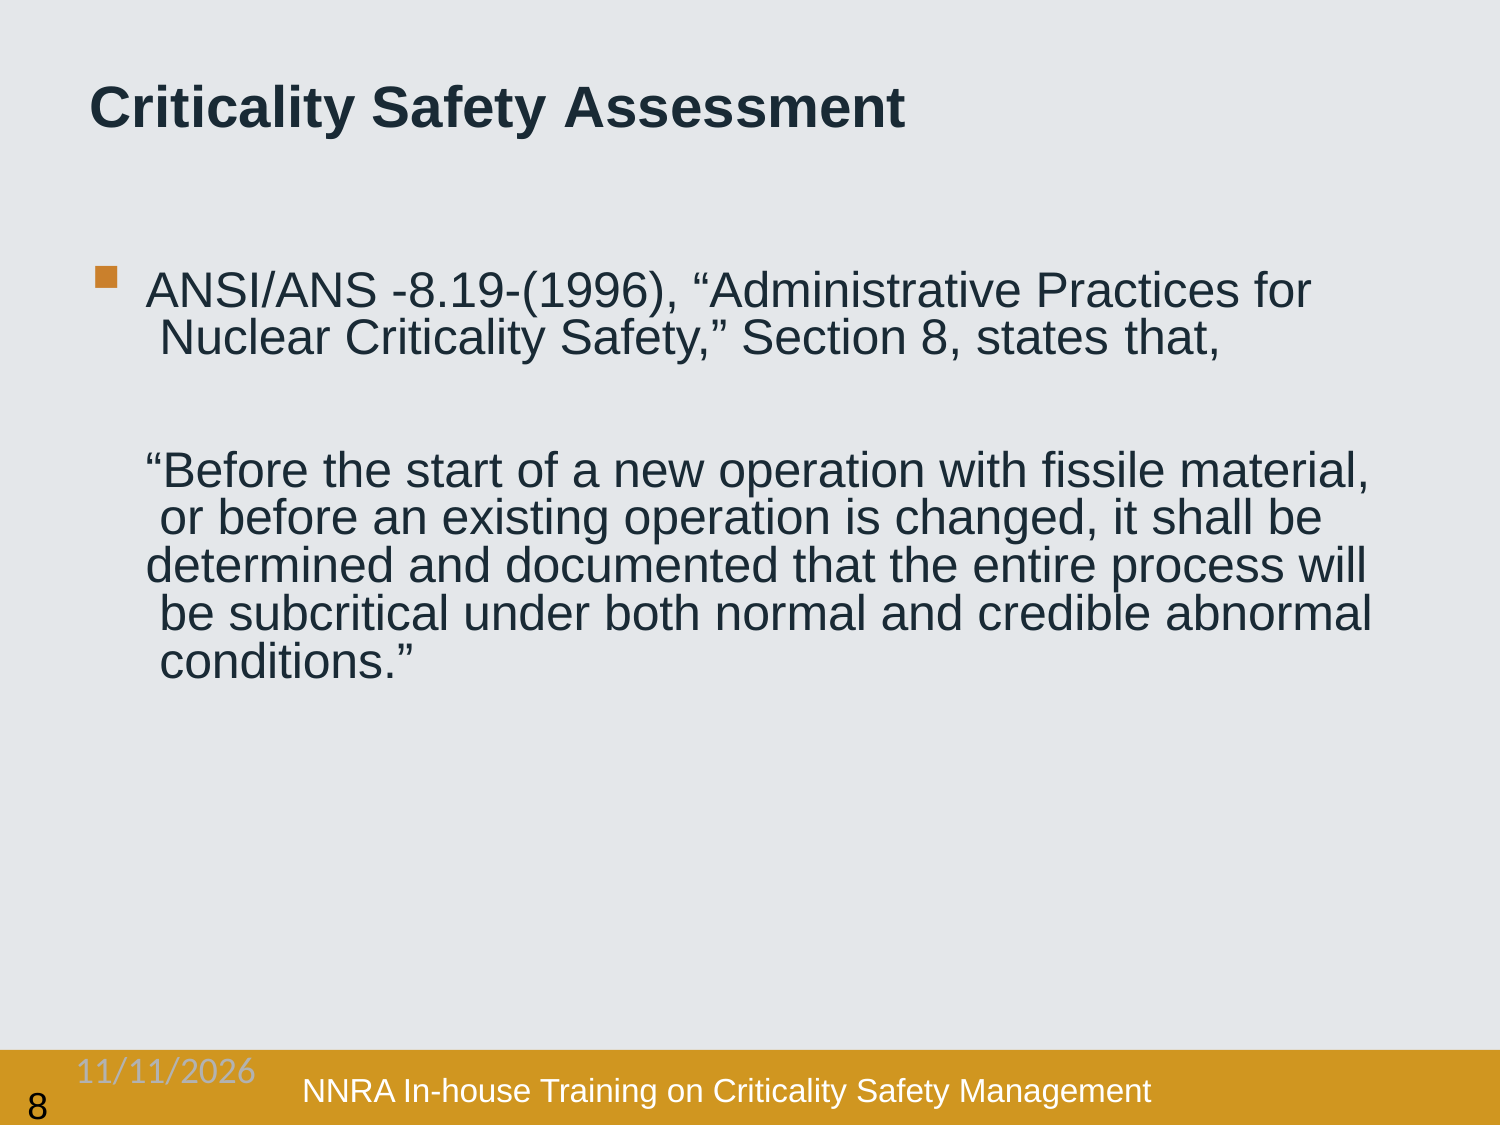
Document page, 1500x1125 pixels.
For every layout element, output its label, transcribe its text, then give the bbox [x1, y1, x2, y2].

text_box ANSI/ANS -8.19-(1996), “Administrative Practices for Nuclear Criticality Safety,” Section 8, states that, “Before the start of a new operation with fissile material, or before an existing operation is changed, it shall be determined and documented that the entire process will be subcritical under both normal and credible abnormal conditions.” [87, 254, 1379, 689]
title Criticality Safety Assessment [87, 67, 910, 254]
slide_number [75, 1046, 420, 1103]
slide_number 8 [21, 1083, 76, 1125]
text_box NNRA In-house Training on Criticality Safety Management [299, 1070, 1200, 1110]
